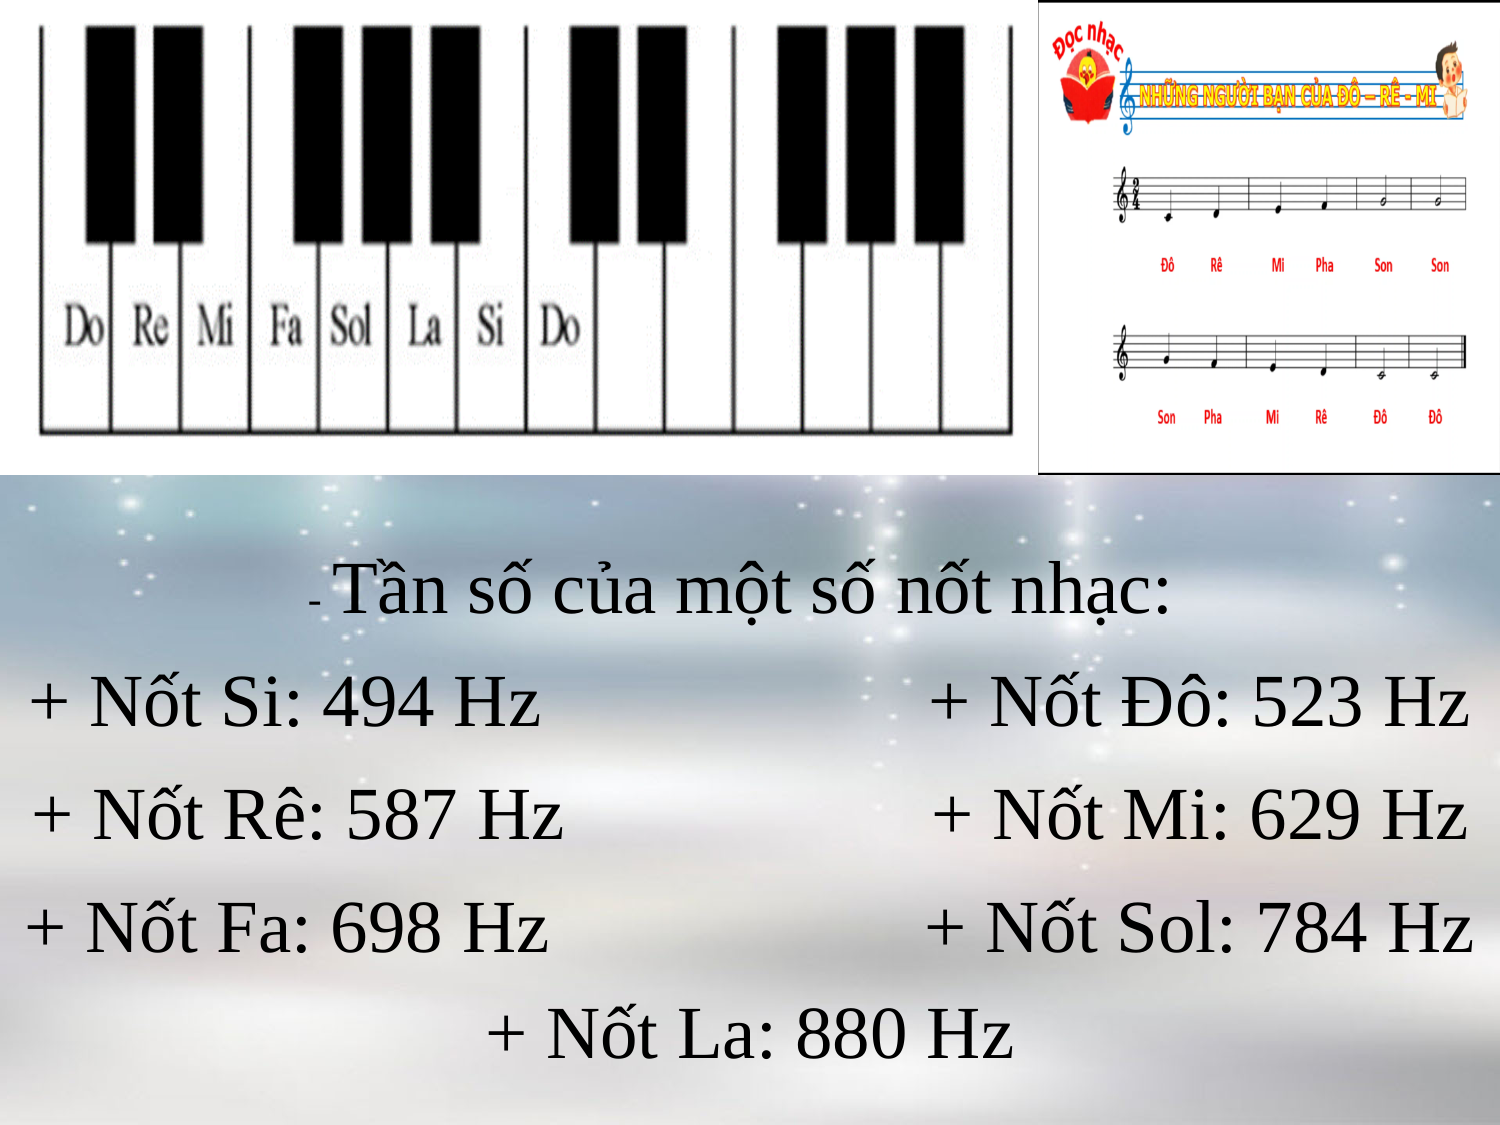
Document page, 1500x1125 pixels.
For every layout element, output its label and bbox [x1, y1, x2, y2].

text_box [1037, 0, 1500, 476]
picture [0, 0, 1500, 1125]
